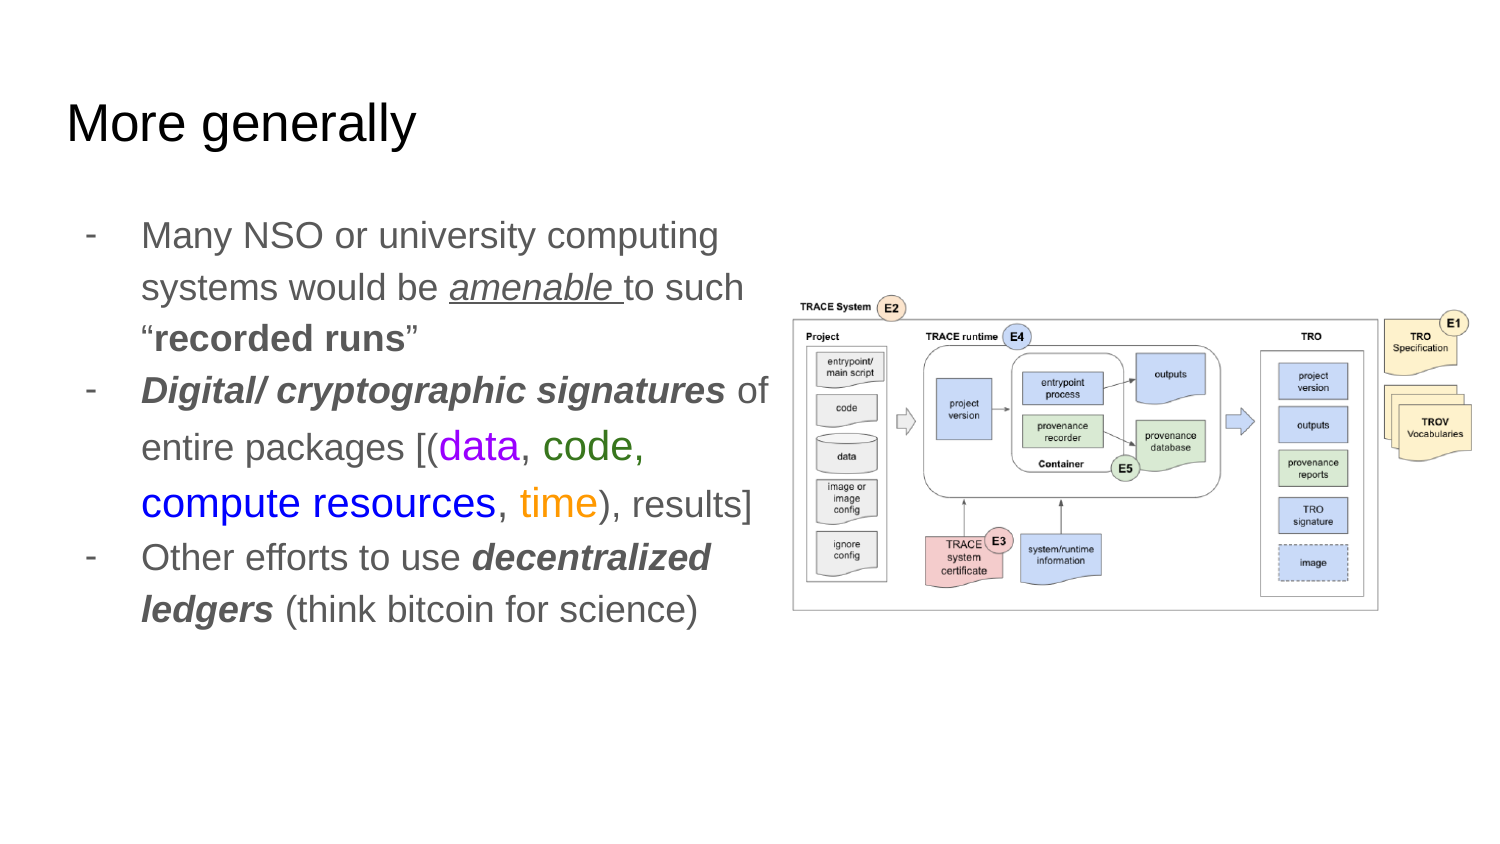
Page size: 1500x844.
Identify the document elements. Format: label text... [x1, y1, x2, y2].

title More generally [51, 72, 1449, 167]
list Many NSO or university computing systems would be amenable to such “recorded runs” Digital/ cryptographic signatures of entire packages [(data, code, compute resources, time), results] Other efforts to use decentralized ledgers (think bitcoin for science) [51, 189, 801, 750]
picture [769, 287, 1483, 622]
